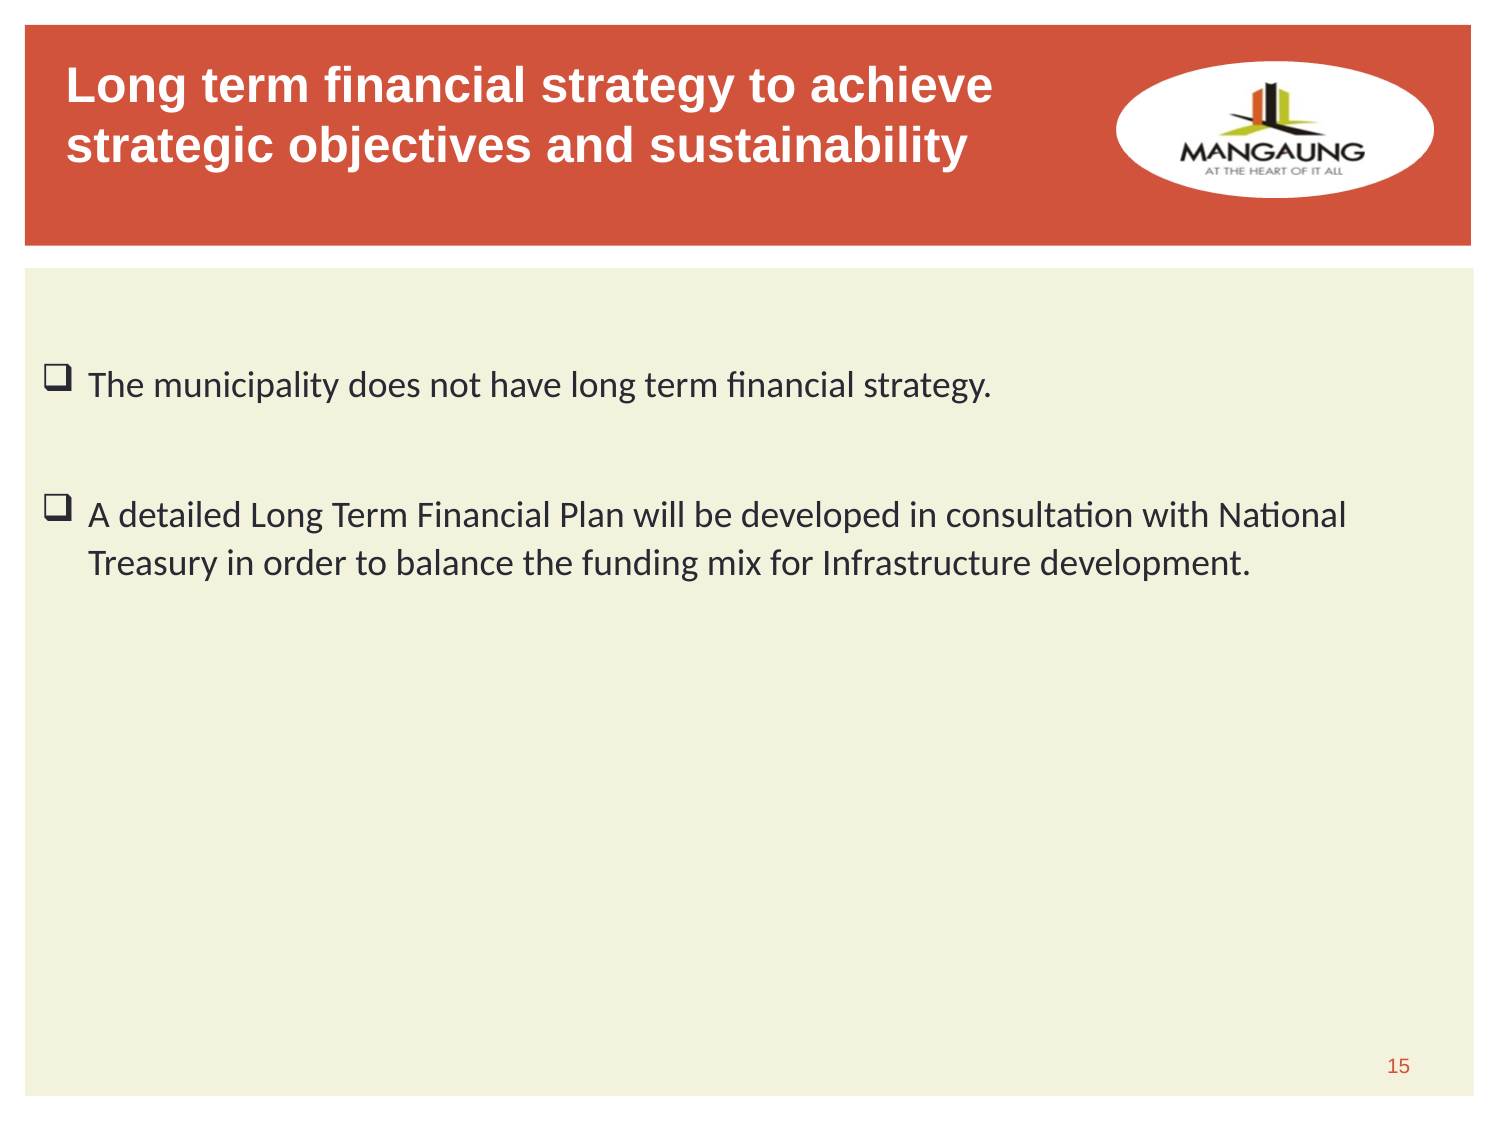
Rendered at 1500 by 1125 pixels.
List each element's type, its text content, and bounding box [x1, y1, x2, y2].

slide_number 15 [1349, 1041, 1448, 1089]
text_box Long term financial strategy to achieve strategic objectives and sustainability [41, 45, 1208, 180]
text_box The municipality does not have long term financial strategy. A detailed Long Term Financial Plan will be developed in consultation with National Treasury in order to balance the funding mix for Infrastructure development. [26, 349, 1474, 591]
picture [1115, 61, 1434, 198]
